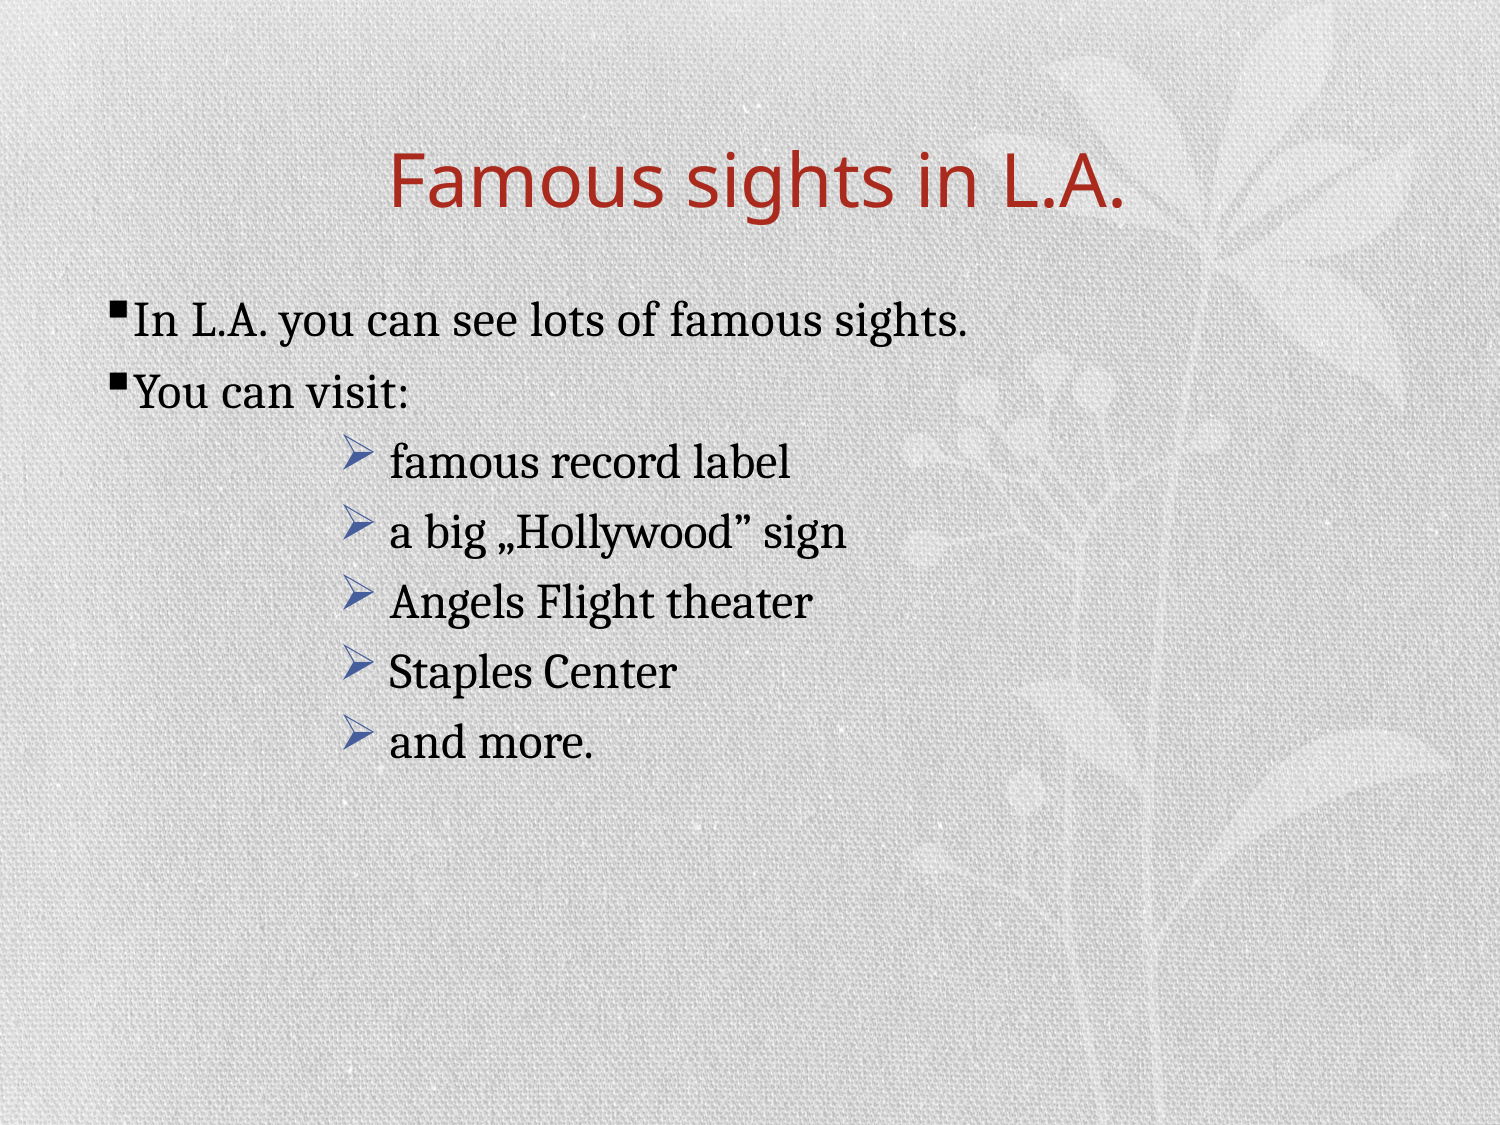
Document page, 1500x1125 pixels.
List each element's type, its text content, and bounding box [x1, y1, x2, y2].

list In L.A. you can see lots of famous sights. You can visit: famous record label a big „Hollywood” sign Angels Flight theater Staples Center and more. [90, 278, 1500, 1089]
title Famous sights in L.A. [53, 54, 1463, 230]
